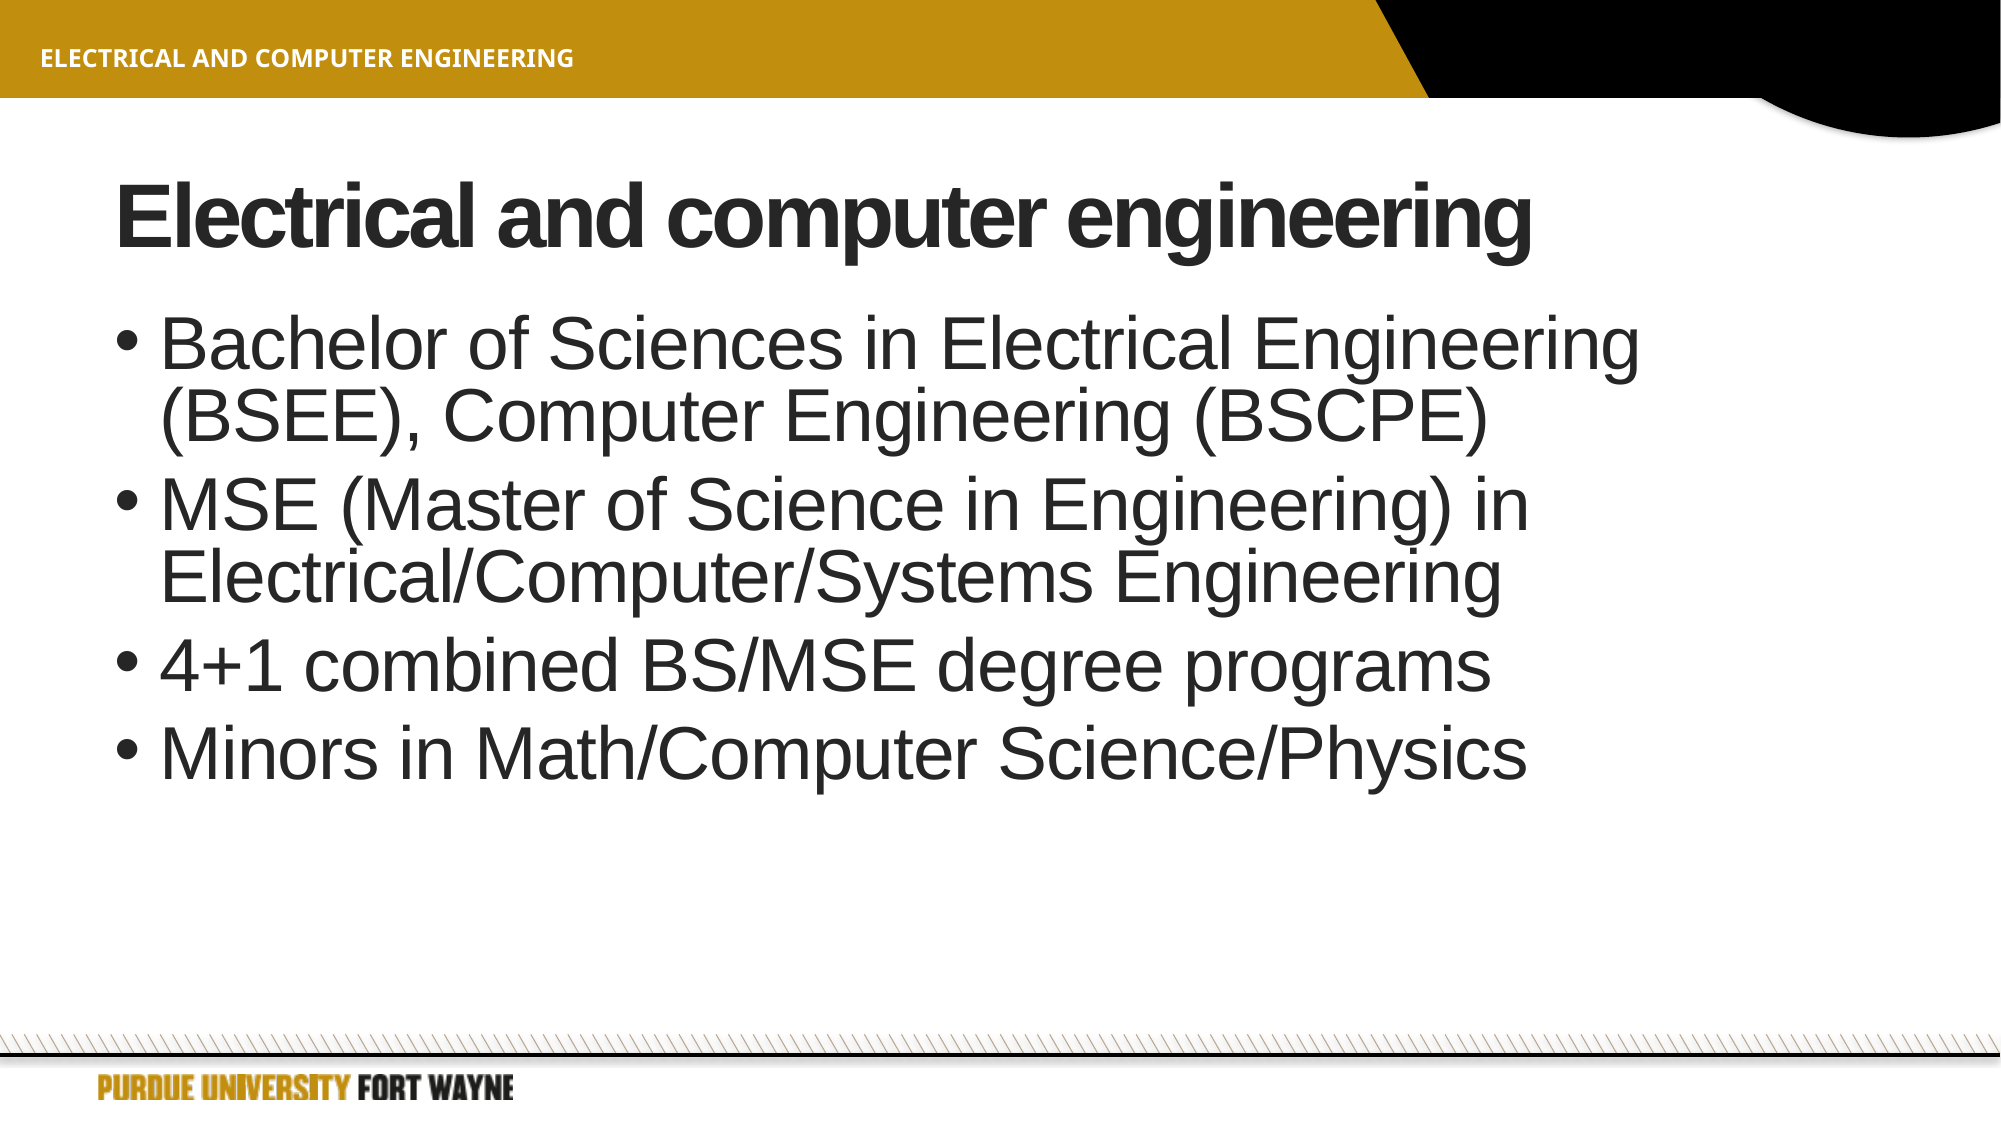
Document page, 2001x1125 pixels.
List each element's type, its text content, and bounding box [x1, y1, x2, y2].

list Bachelor of Sciences in Electrical Engineering (BSEE), Computer Engineering (BSCPE) MSE (Master of Science in Engineering) in Electrical/Computer/Systems Engineering 4+1 combined BS/MSE degree programs Minors in Math/Computer Science/Physics [99, 304, 1936, 1055]
footer Electrical and computer ENGINEERING [24, 29, 700, 90]
title Electrical and computer engineering [99, 117, 1900, 304]
